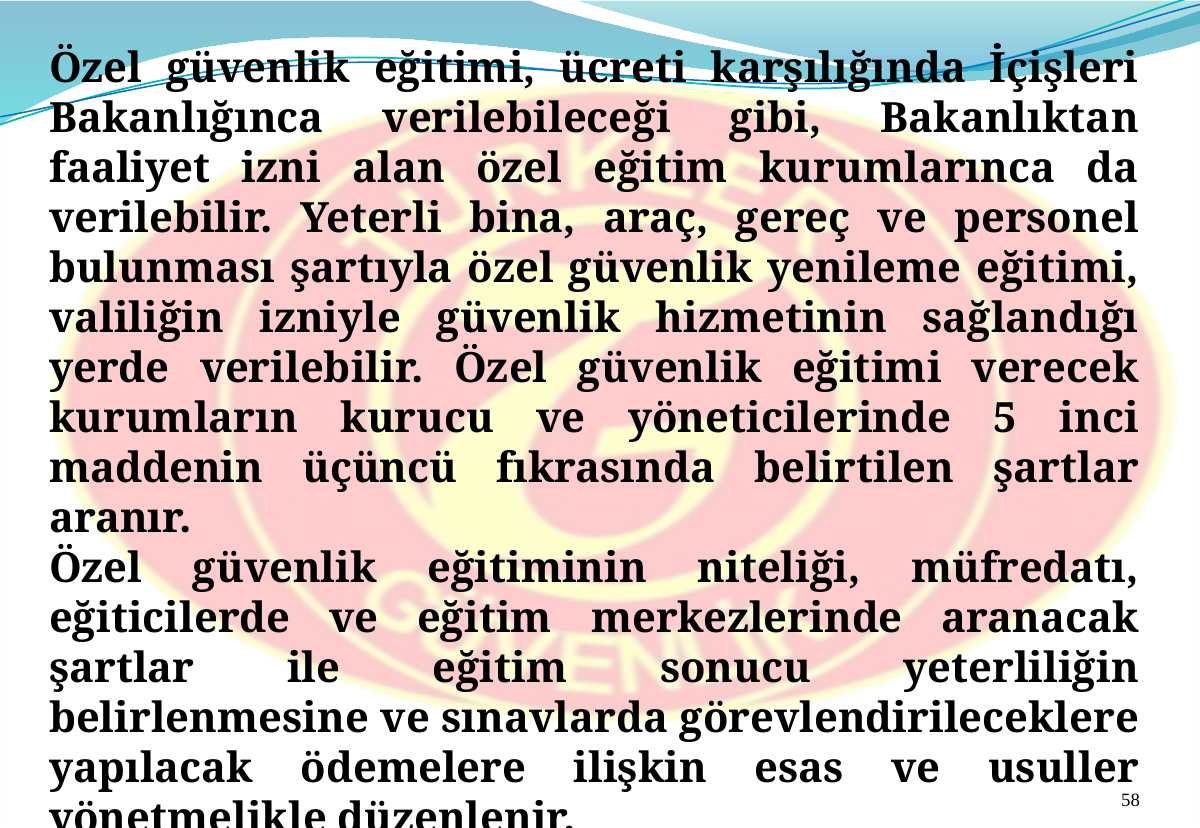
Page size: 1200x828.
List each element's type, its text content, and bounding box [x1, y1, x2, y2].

text_box Özel güvenlik eğitimi, ücreti karşılığında İçişleri Bakanlığınca verilebileceği gibi, Bakanlıktan faaliyet izni alan özel eğitim kurumlarınca da verilebilir. Yeterli bina, araç, gereç ve personel bulunması şartıyla özel güvenlik yenileme eğitimi, valiliğin izniyle güvenlik hizmetinin sağlandığı yerde verilebilir. Özel güvenlik eğitimi verecek kurumların kurucu ve yöneticilerinde 5 inci maddenin üçüncü fıkrasında belirtilen şartlar aranır. Özel güvenlik eğitiminin niteliği, müfredatı, eğiticilerde ve eğitim merkezlerinde aranacak şartlar ile eğitim sonucu yeterliliğin belirlenmesine ve sınavlarda görevlendirileceklere yapılacak ödemelere ilişkin esas ve usuller yönetmelikle düzenlenir. [49, 38, 1139, 828]
